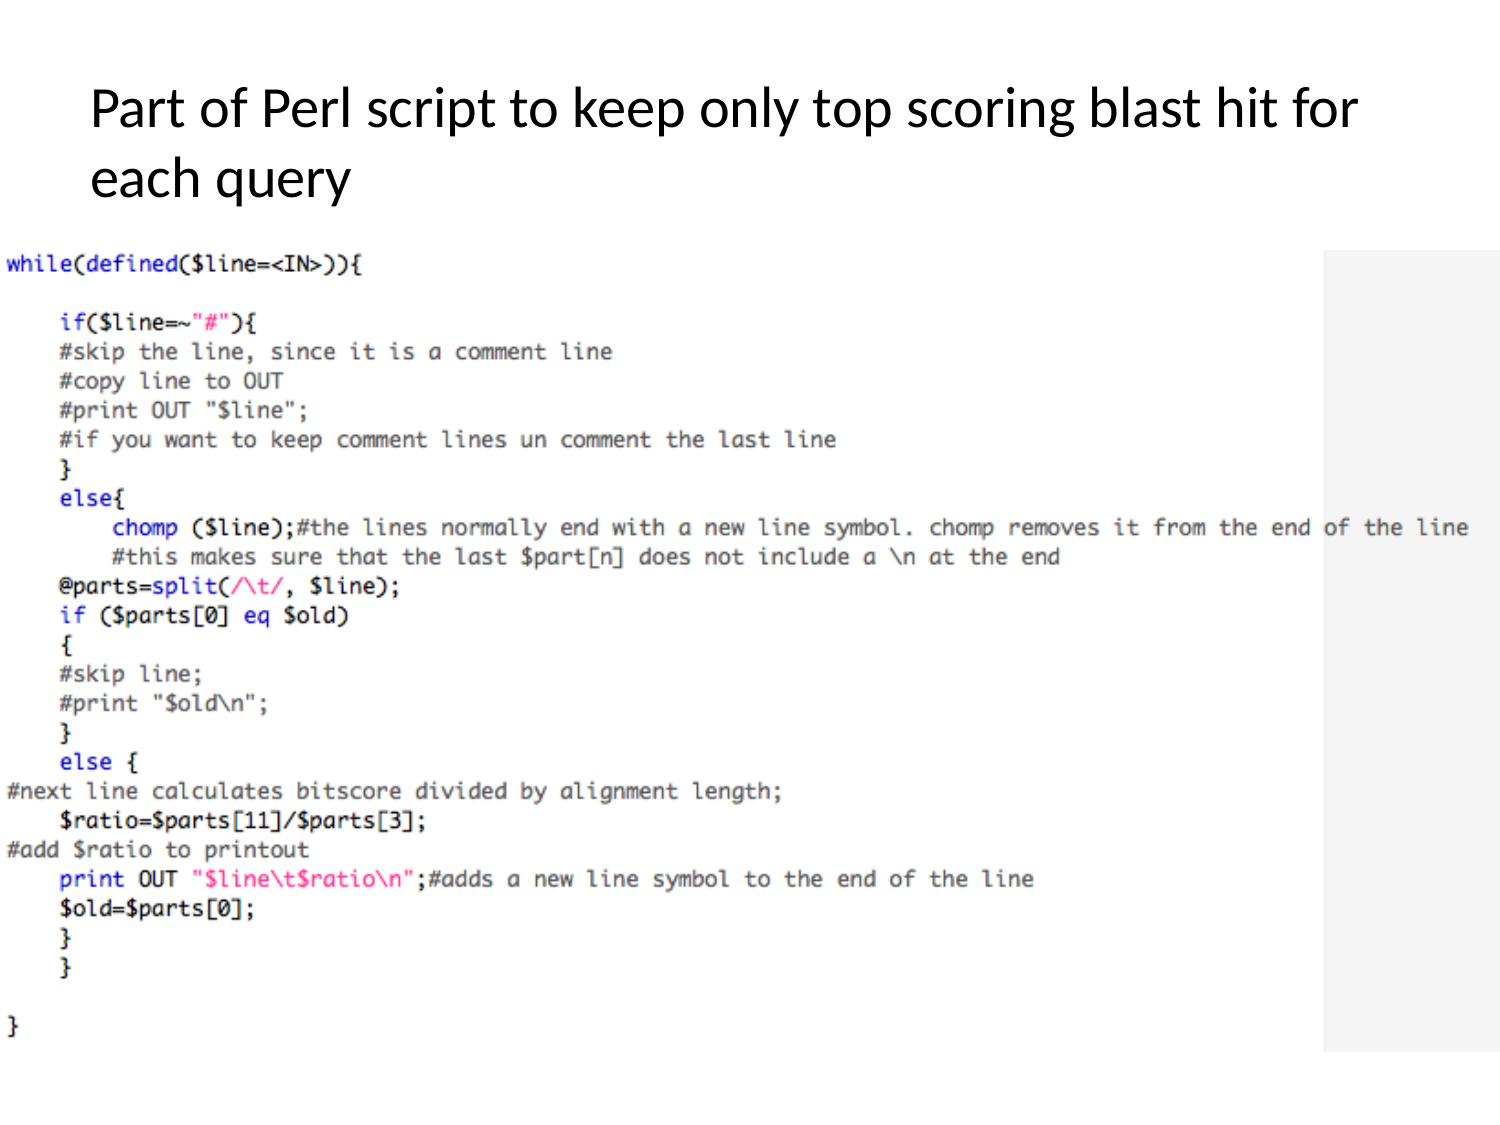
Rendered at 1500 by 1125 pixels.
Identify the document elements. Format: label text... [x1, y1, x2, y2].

picture [0, 250, 1500, 1053]
title Part of Perl script to keep only top scoring blast hit for each query [75, 45, 1425, 233]
